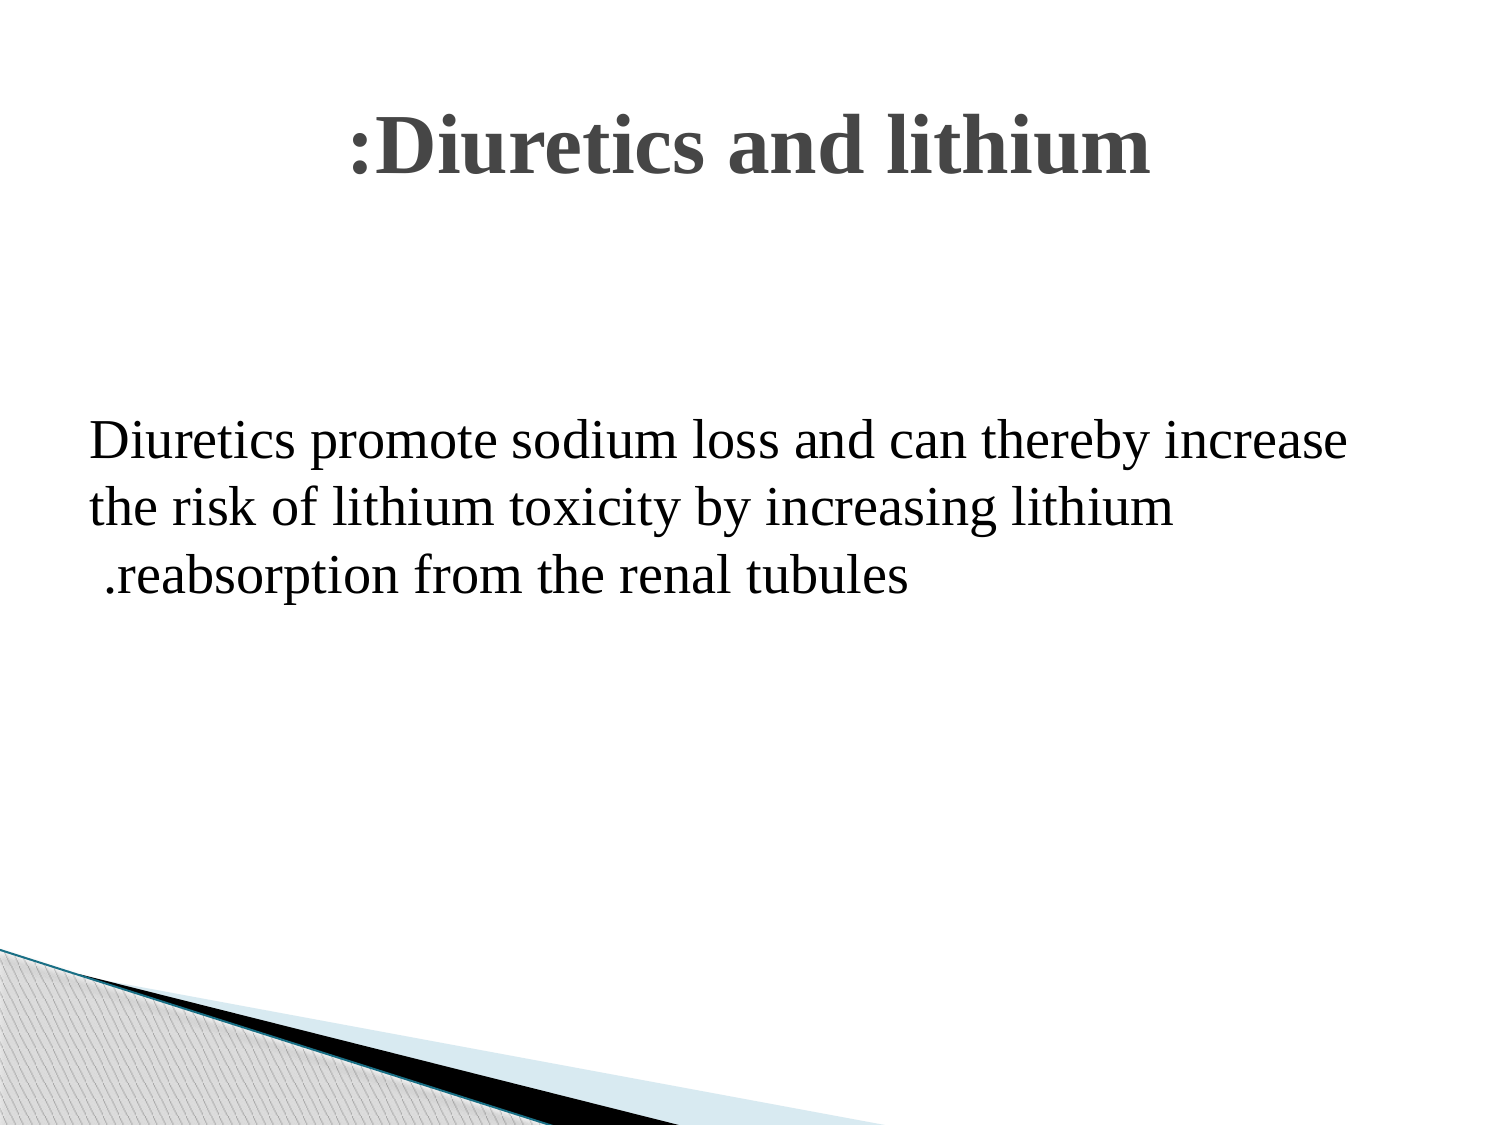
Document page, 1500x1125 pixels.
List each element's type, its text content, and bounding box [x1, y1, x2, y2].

list Diuretics promote sodium loss and can thereby increase the risk of lithium toxicity by increasing lithium reabsorption from the renal tubules. [75, 243, 1425, 986]
title Diuretics and lithium: [75, 45, 1425, 233]
